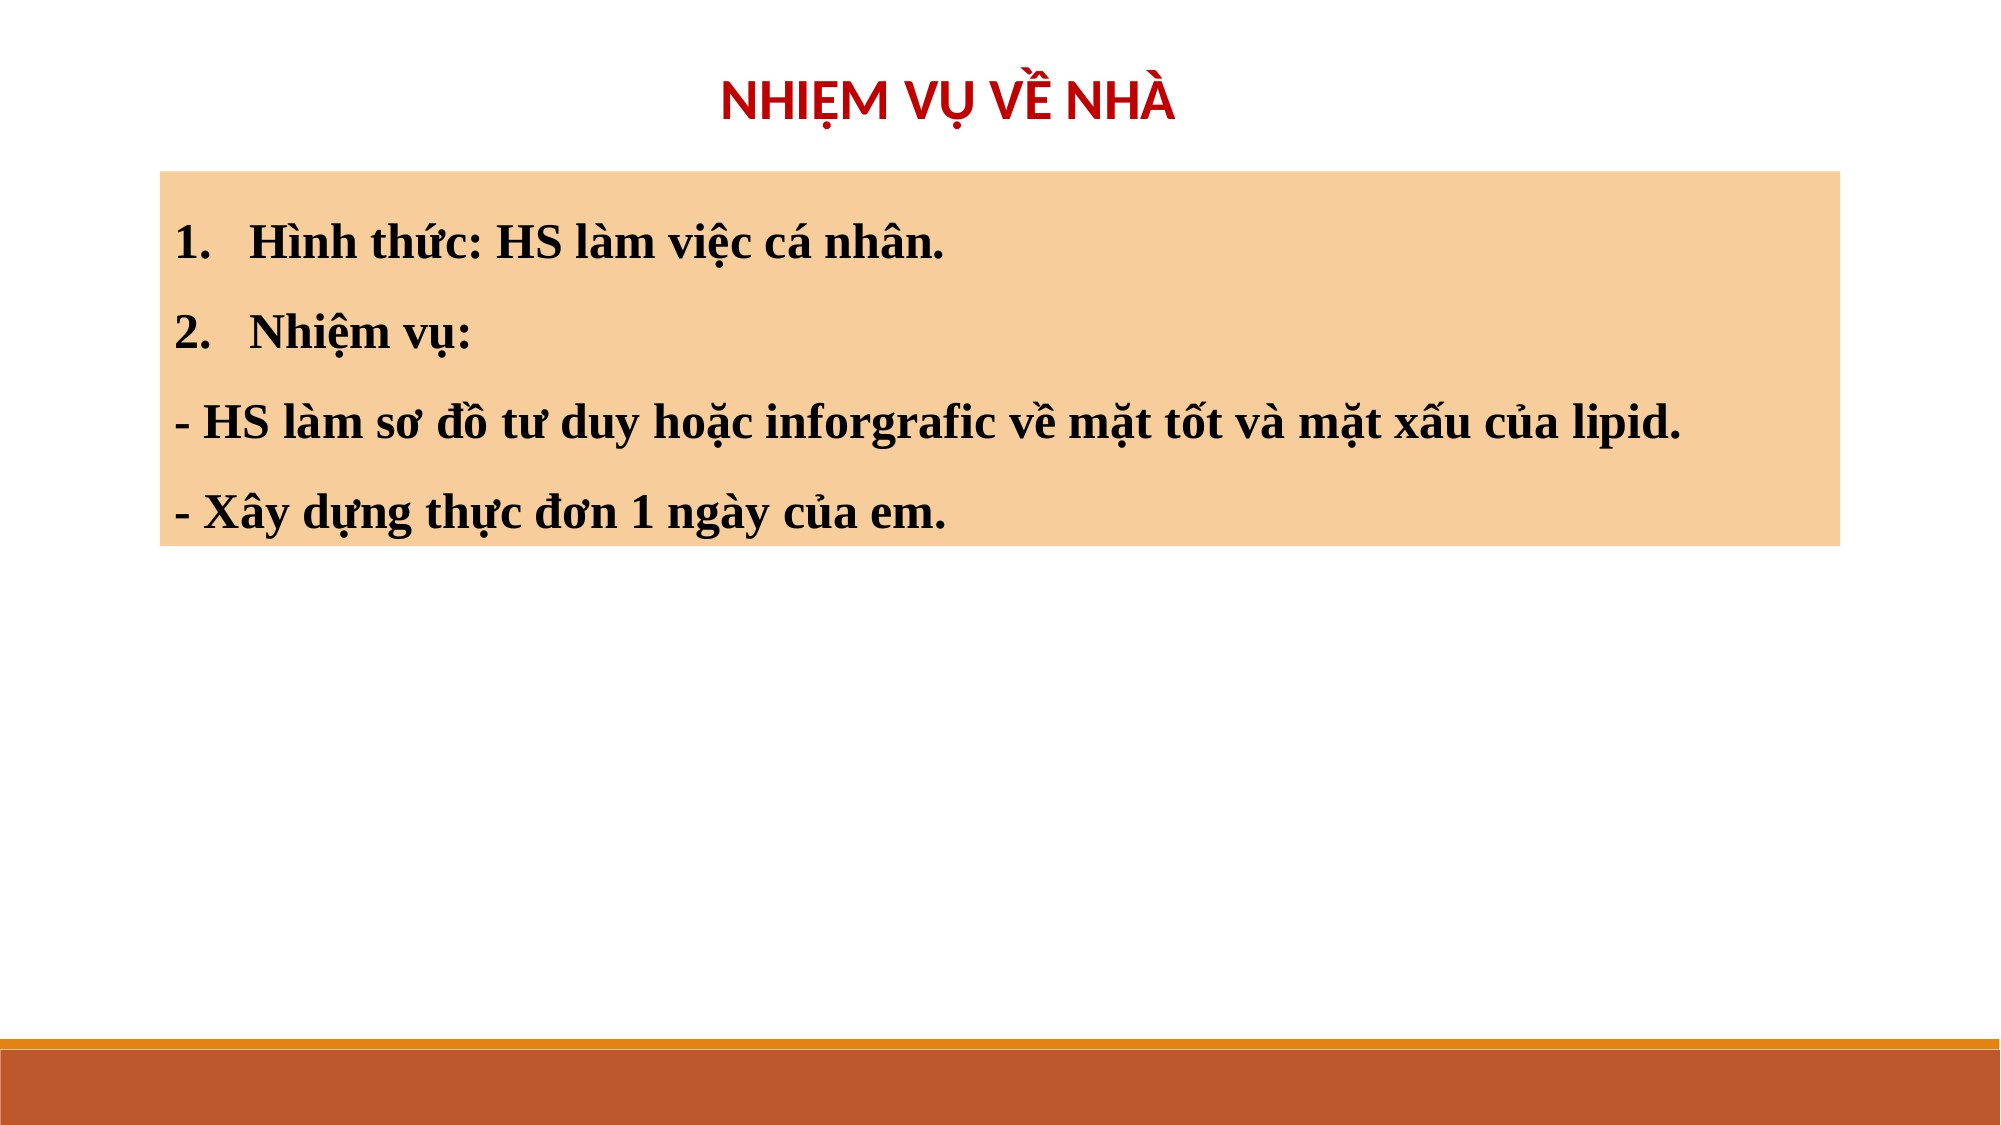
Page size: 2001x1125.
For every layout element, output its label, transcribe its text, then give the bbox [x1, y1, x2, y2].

text_box Hình thức: HS làm việc cá nhân. Nhiệm vụ: - HS làm sơ đồ tư duy hoặc inforgrafic về mặt tốt và mặt xấu của lipid. - Xây dựng thực đơn 1 ngày của em. [159, 171, 1841, 547]
text_box NHIỆM VỤ VỀ NHÀ [705, 54, 1215, 139]
